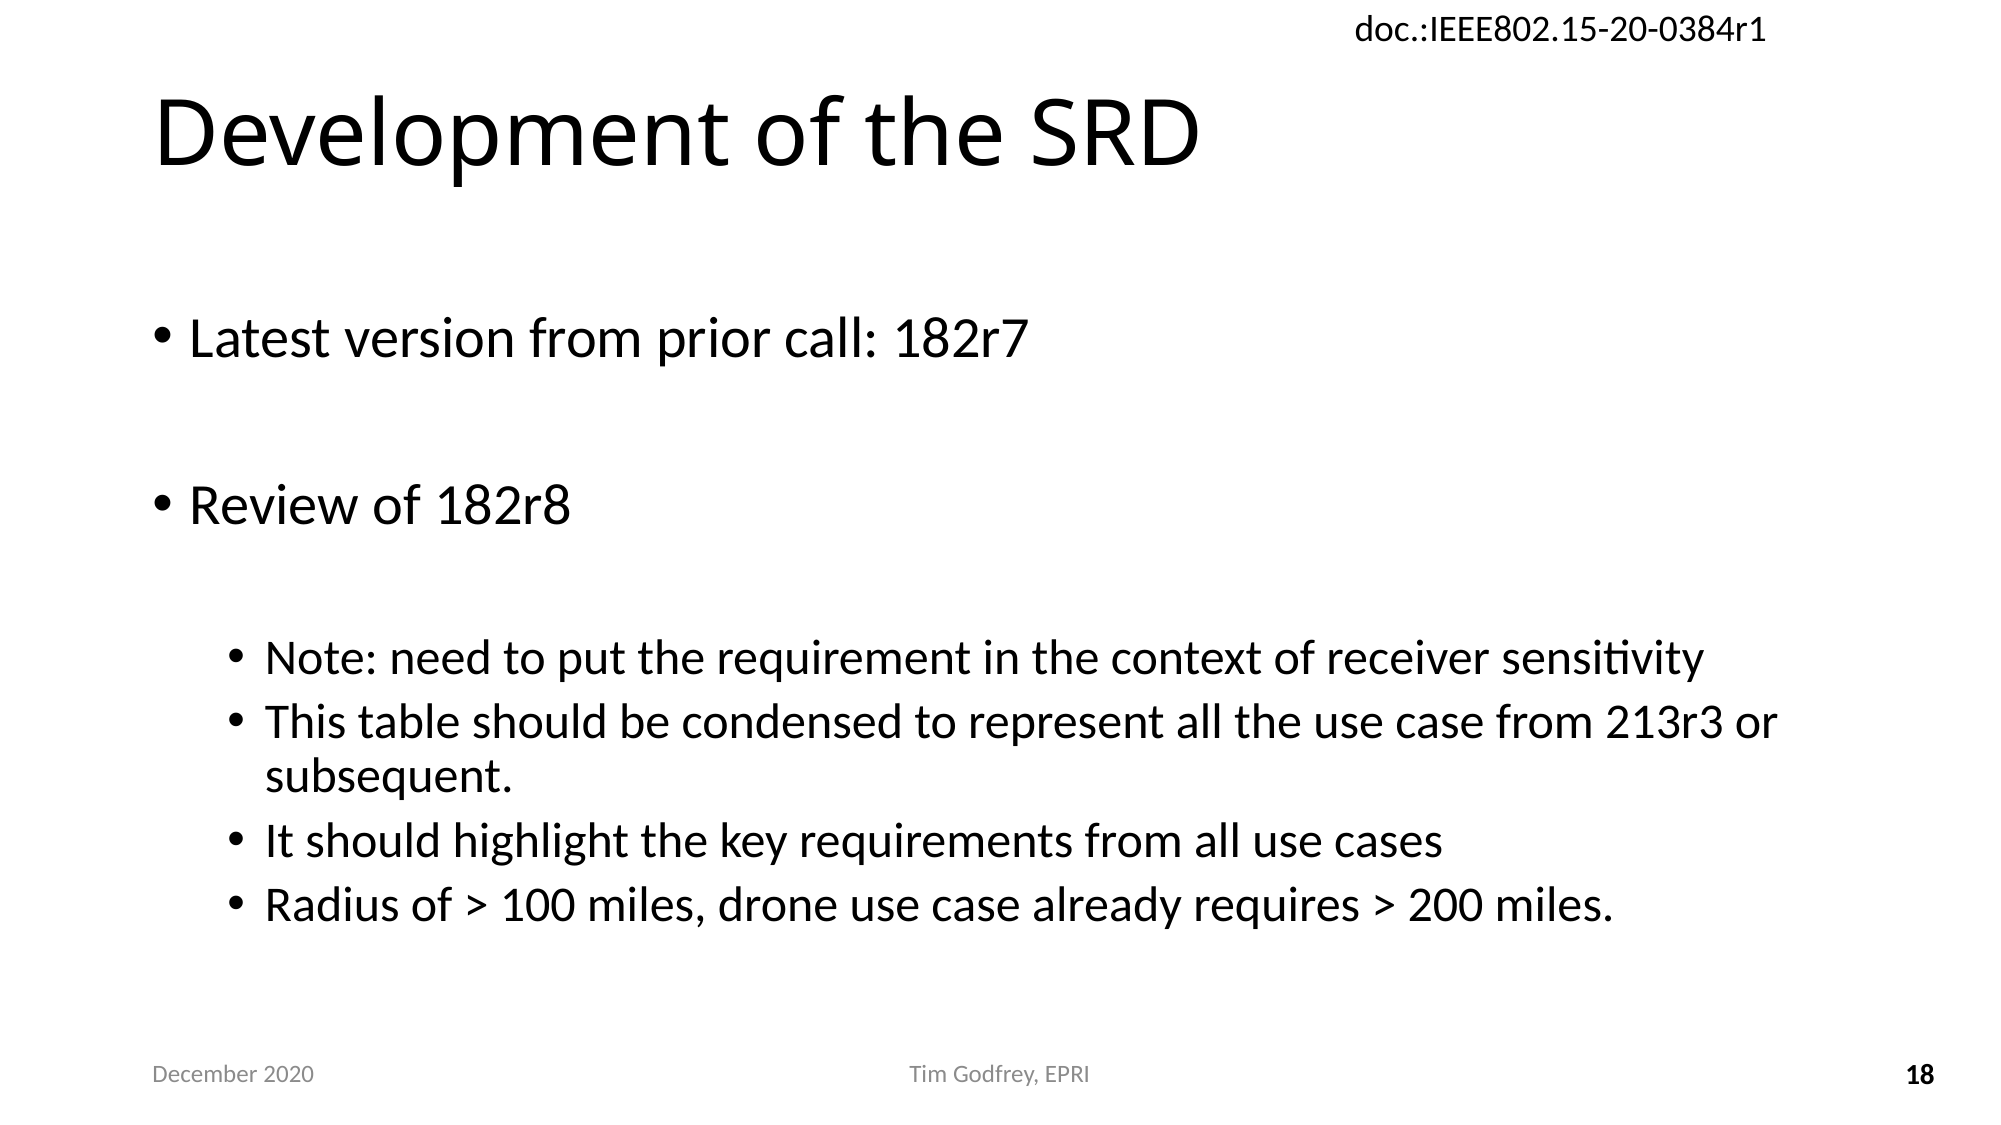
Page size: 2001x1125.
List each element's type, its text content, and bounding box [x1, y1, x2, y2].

slide_number 18 [1462, 1042, 1950, 1103]
title Development of the SRD [137, 59, 1863, 213]
footer Tim Godfrey, EPRI [662, 1042, 1338, 1103]
list Latest version from prior call: 182r7 Review of 182r8 Note: need to put the requirement in the context of receiver sensitivity This table should be condensed to represent all the use case from 213r3 or subsequent. It should highlight the key requirements from all use cases Radius of > 100 miles, drone use case already requires > 200 miles. [137, 299, 1863, 1014]
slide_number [137, 1042, 588, 1103]
